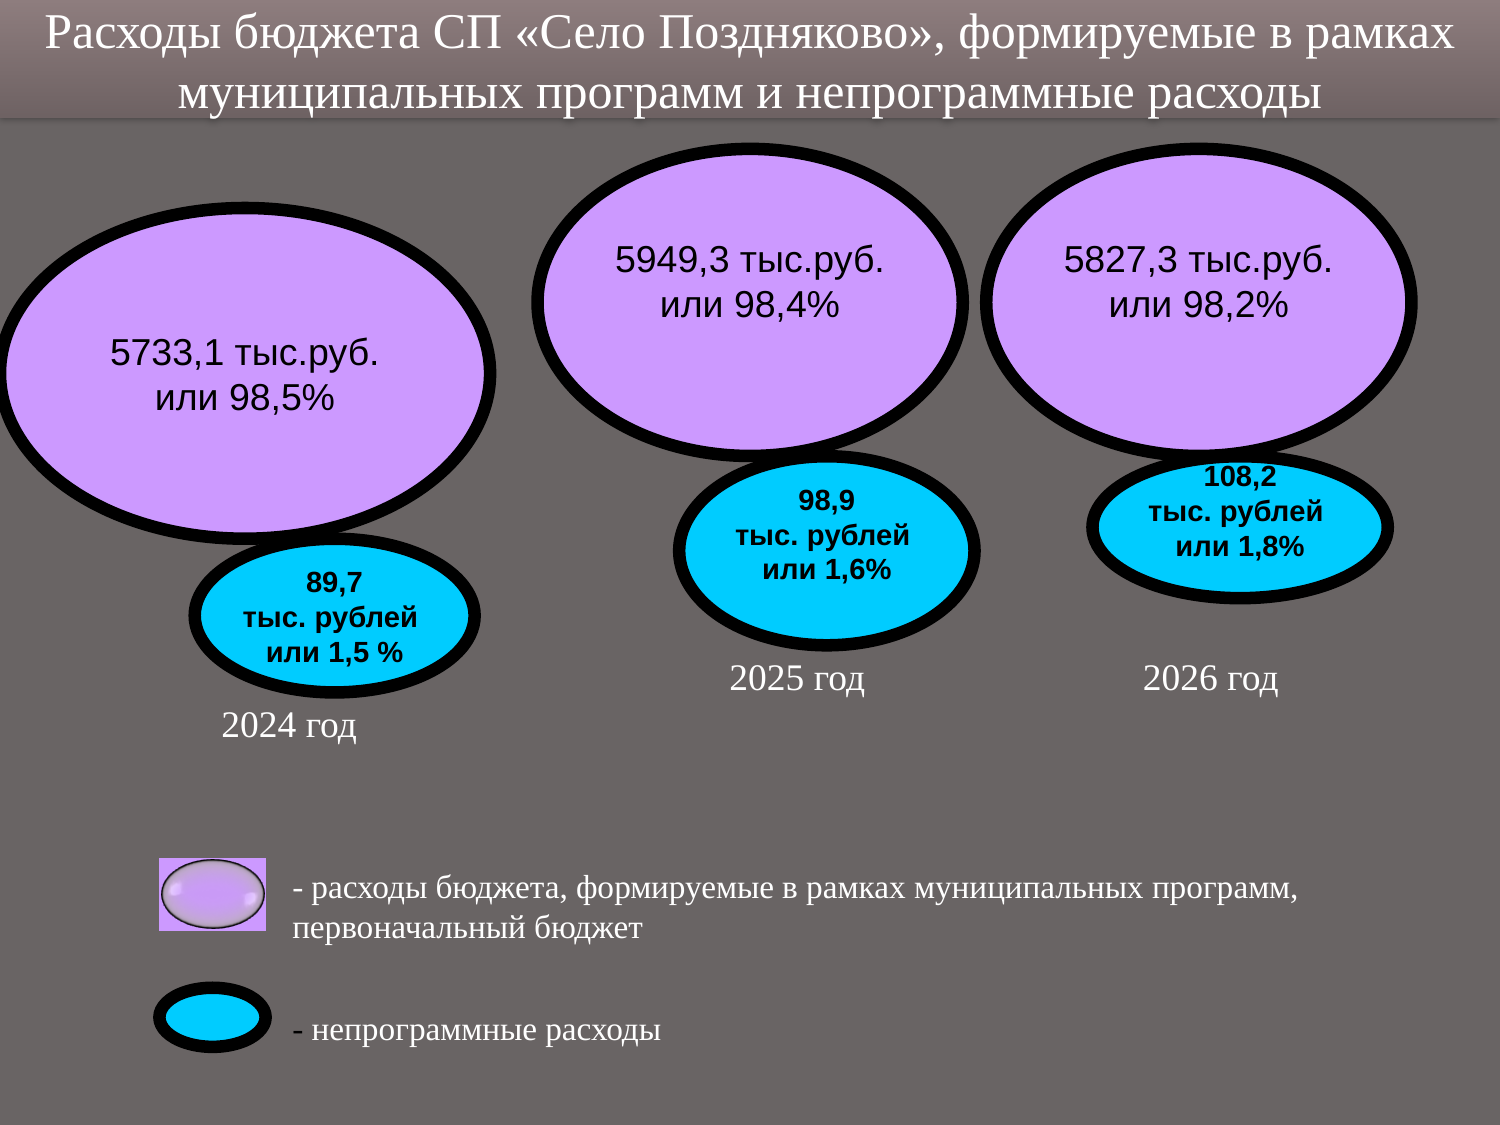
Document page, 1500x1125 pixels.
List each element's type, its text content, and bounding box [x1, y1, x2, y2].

text_box 5827,3 тыс.руб. или 98,2% [986, 148, 1412, 456]
text_box 5949,3 тыс.руб. или 98,4% [537, 148, 963, 456]
text_box 98,9 тыс. рублей или 1,6% [679, 456, 975, 646]
text_box - расходы бюджета, формируемые в рамках муниципальных программ, первоначальный бюджет [277, 857, 1436, 953]
picture [159, 857, 267, 931]
text_box 2025 год [714, 645, 949, 705]
text_box 2024 год [206, 692, 441, 753]
text_box 2026 год [1128, 645, 1363, 705]
text_box 89,7 тыс. рублей или 1,5 % [194, 538, 475, 693]
text_box [0, 105, 1500, 172]
text_box 108,2 тыс. рублей или 1,8% [1092, 456, 1388, 599]
text_box - непрограммные расходы [277, 999, 1294, 1055]
text_box Расходы бюджета СП «Село Поздняково», формируемые в рамках муниципальных программ и непрограммные расходы [0, 0, 1500, 105]
text_box [159, 987, 266, 1047]
text_box 5733,1 тыс.руб. или 98,5% [0, 207, 491, 539]
